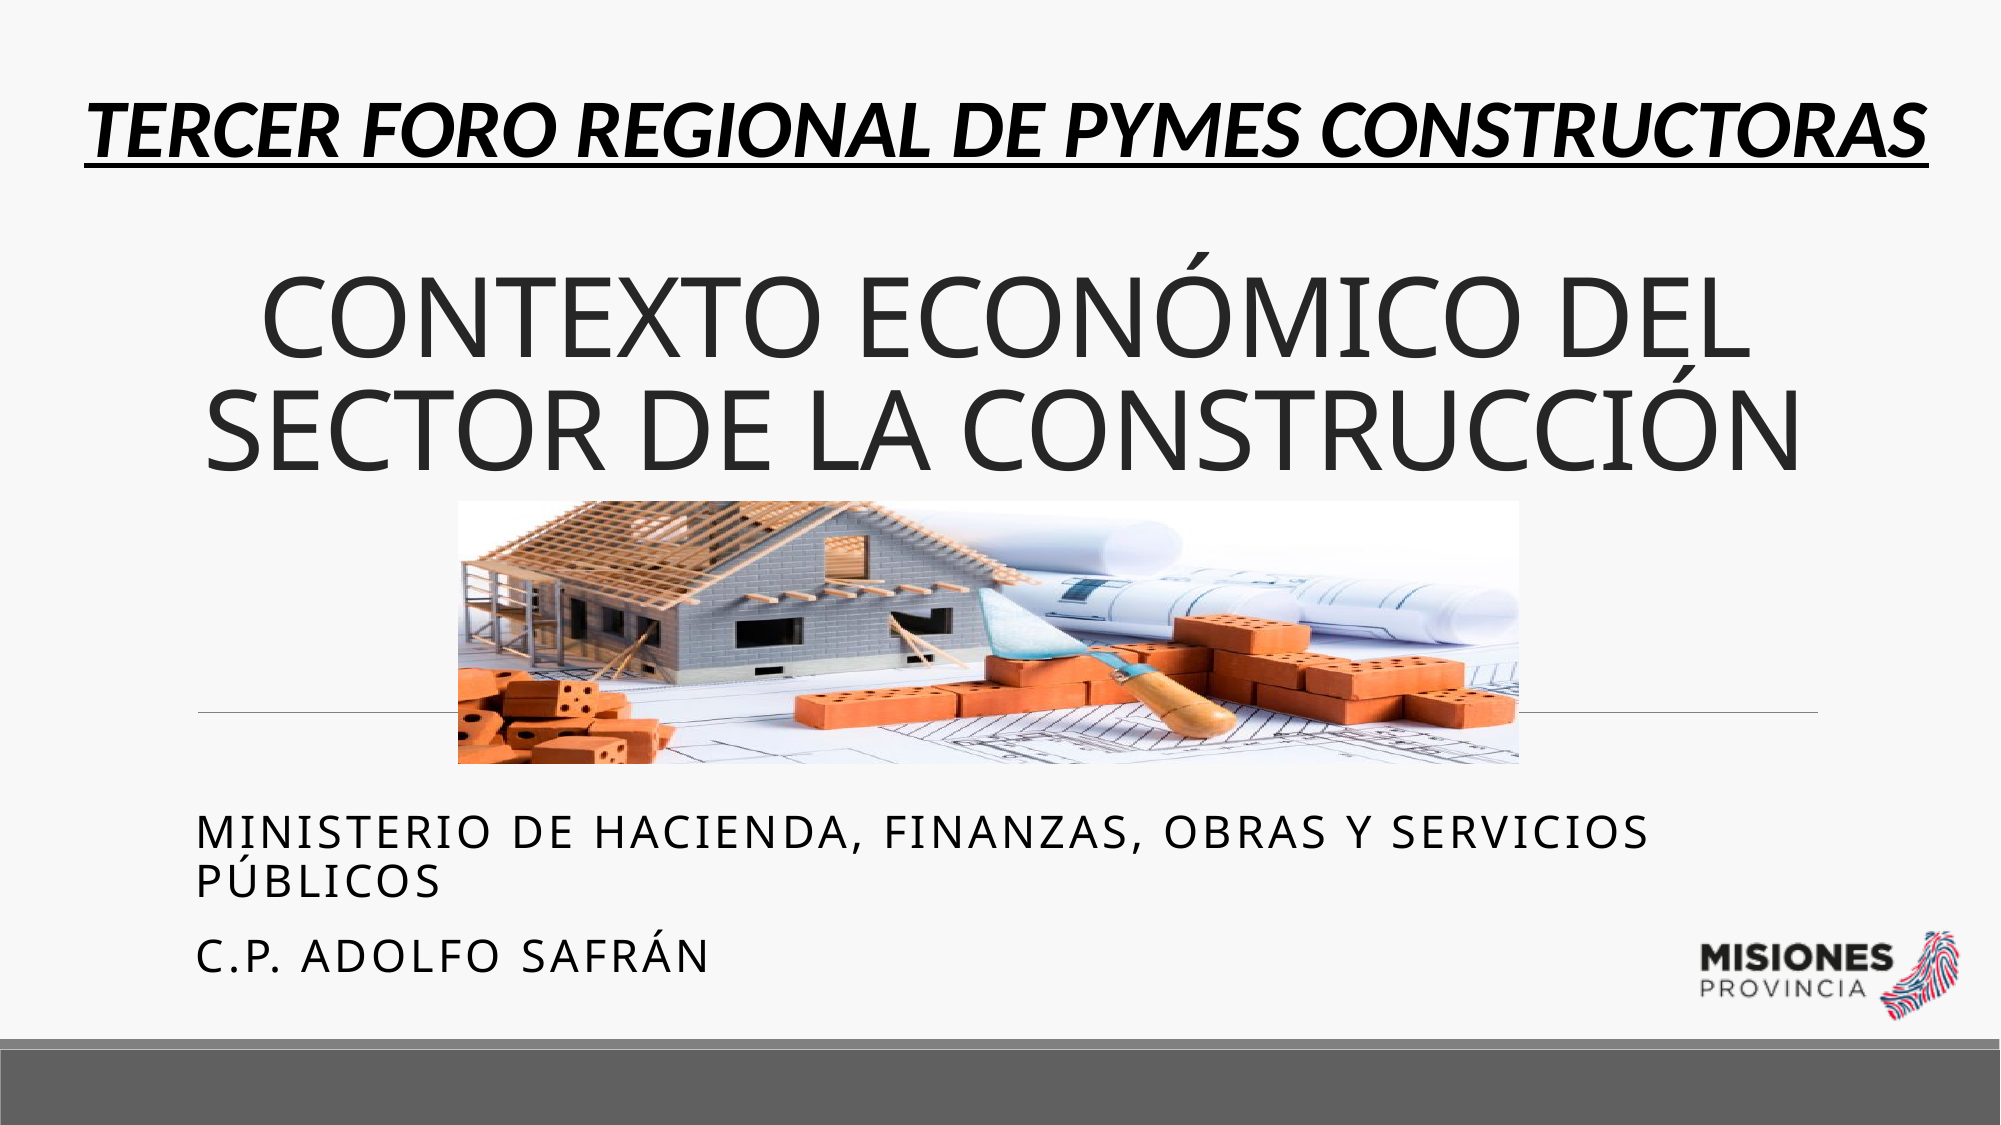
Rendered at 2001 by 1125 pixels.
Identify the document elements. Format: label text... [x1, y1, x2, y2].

text_box TERCER FORO REGIONAL DE PYMES CONSTRUCTORAS [69, 66, 2000, 182]
subtitle MINISTERIO DE HACIENDA, FINANZAS, OBRAS Y SERVICIOS PÚBLICOS C.P. ADOLFO SAFRÁN [180, 802, 1831, 991]
picture [1673, 922, 1988, 1030]
title CONTEXTO ECONÓMICO DEL SECTOR DE LA CONSTRUCCIÓN [180, 182, 1831, 502]
picture [457, 500, 1520, 765]
